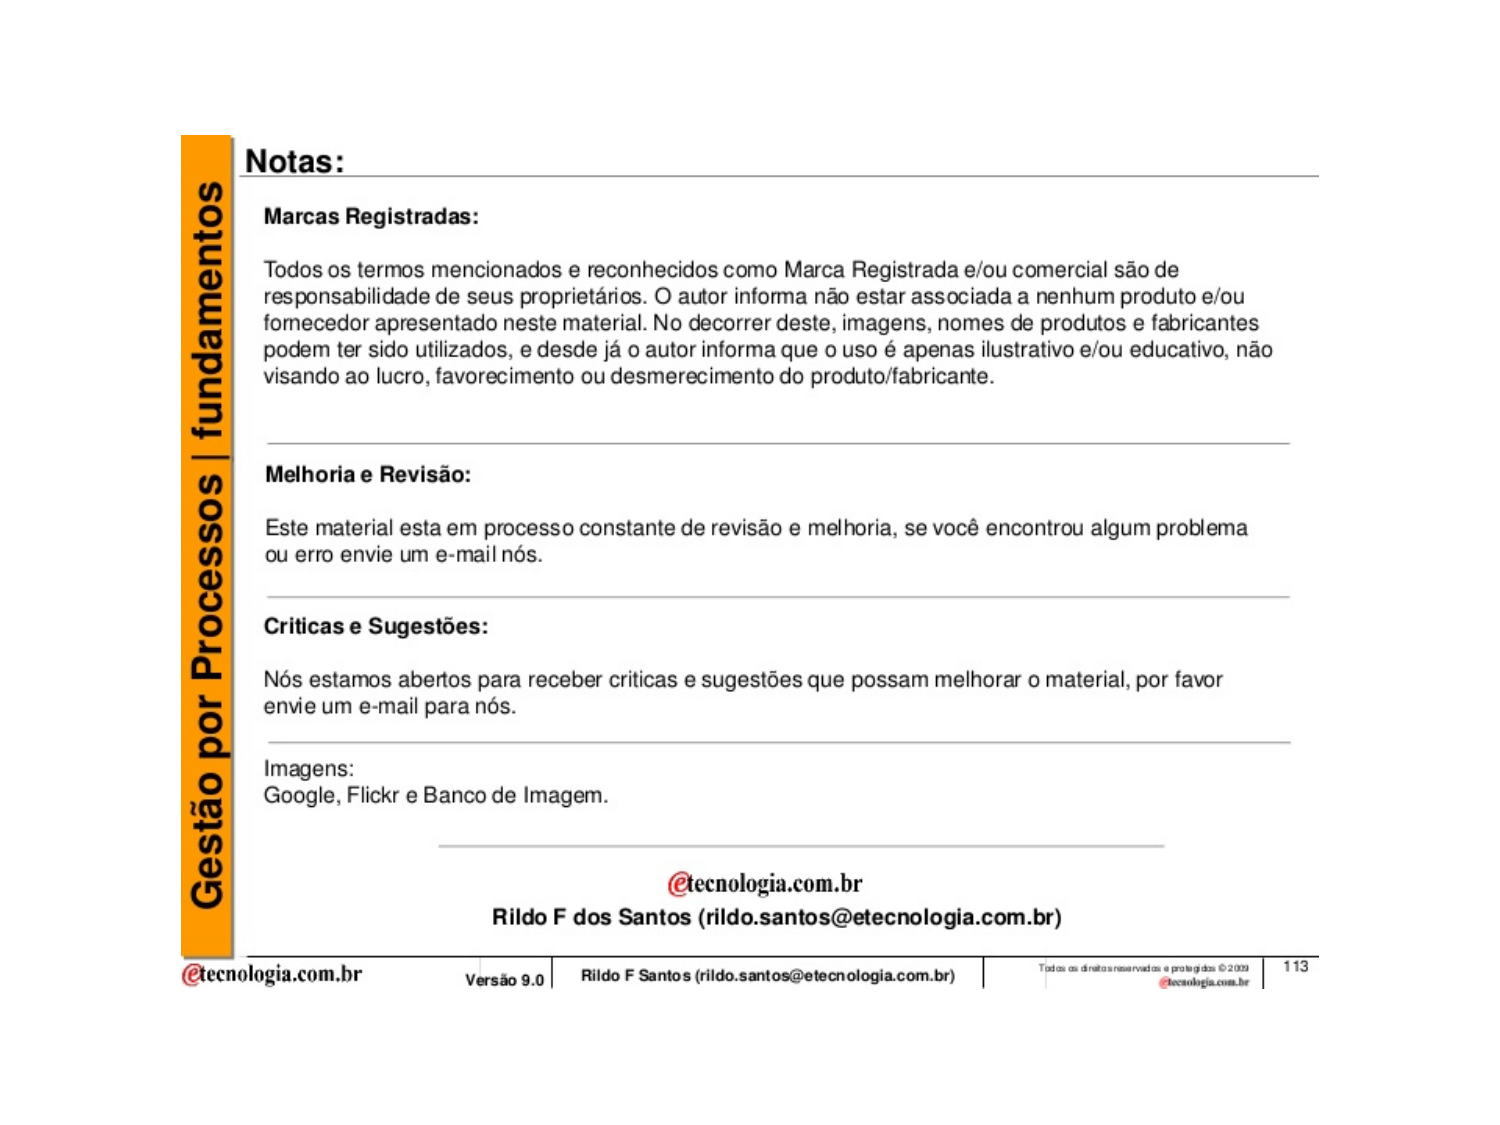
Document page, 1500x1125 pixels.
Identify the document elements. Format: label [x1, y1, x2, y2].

picture [180, 135, 1319, 990]
